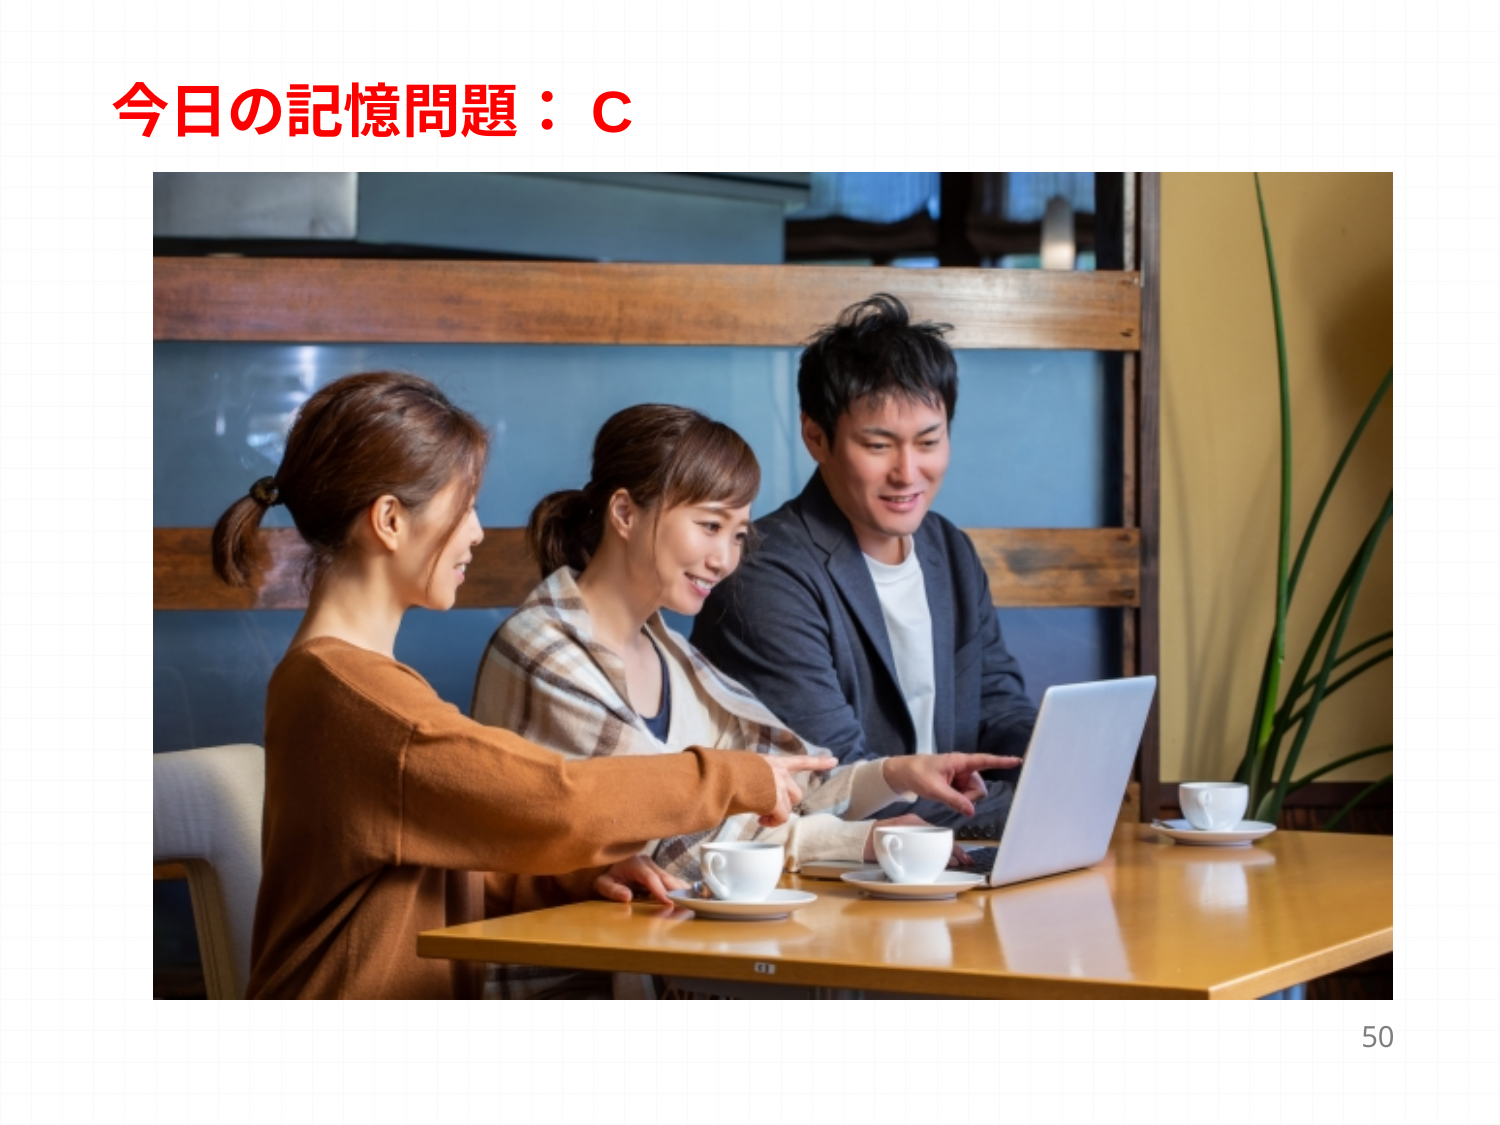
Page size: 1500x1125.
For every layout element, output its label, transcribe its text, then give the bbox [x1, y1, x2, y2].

slide_number 50 [1059, 1008, 1410, 1069]
picture [152, 172, 1393, 1000]
text_box 今日の記憶問題：C [17, 66, 727, 152]
